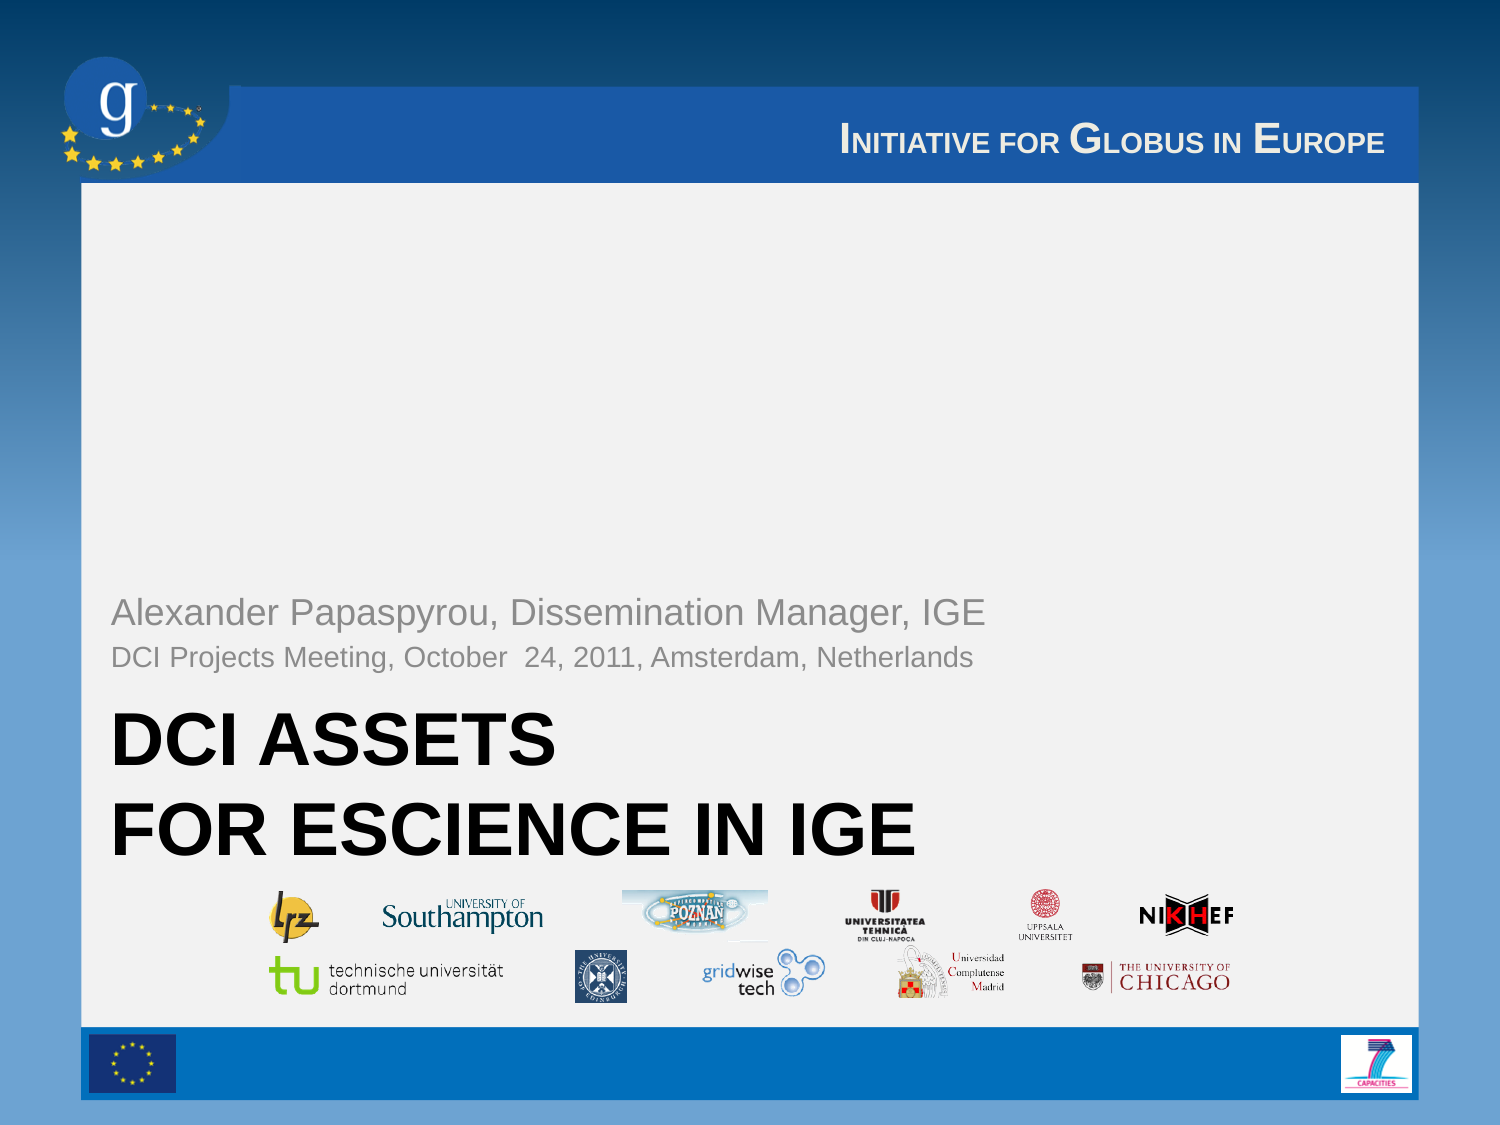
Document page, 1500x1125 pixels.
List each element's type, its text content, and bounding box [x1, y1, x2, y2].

picture [89, 1034, 176, 1093]
picture [58, 46, 241, 183]
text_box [269, 877, 1233, 1003]
title DCI Assets for eScience in IGE [95, 683, 1407, 907]
picture [1341, 1035, 1412, 1093]
list Alexander Papaspyrou, Dissemination Manager, IGE DCI Projects Meeting, October 24, 2011, Amsterdam, Netherlands [95, 562, 1407, 682]
